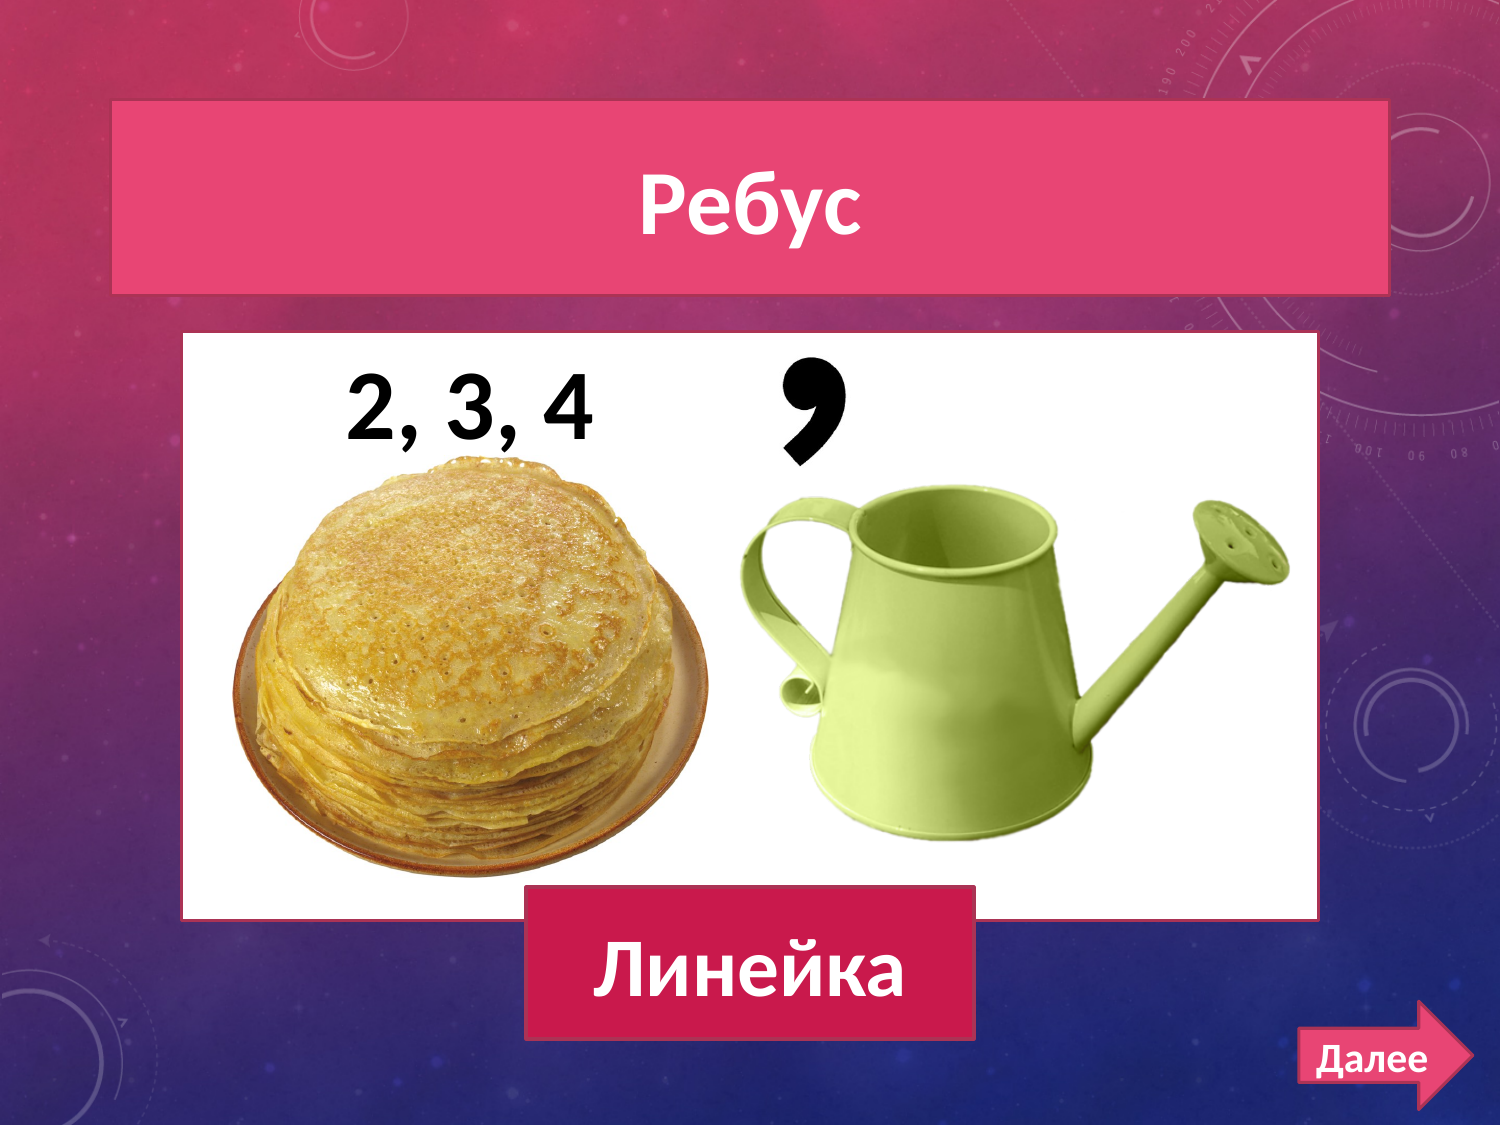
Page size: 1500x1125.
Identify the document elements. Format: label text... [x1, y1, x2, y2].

picture [0, 0, 1500, 1125]
text_box 2, 3, 4 [331, 331, 610, 454]
title ребусы 200 [75, 99, 1350, 339]
text_box Далее [1297, 999, 1475, 1111]
text_box Линейка [524, 885, 976, 1041]
text_box Ребус [109, 98, 1391, 297]
text_box [180, 330, 1320, 922]
